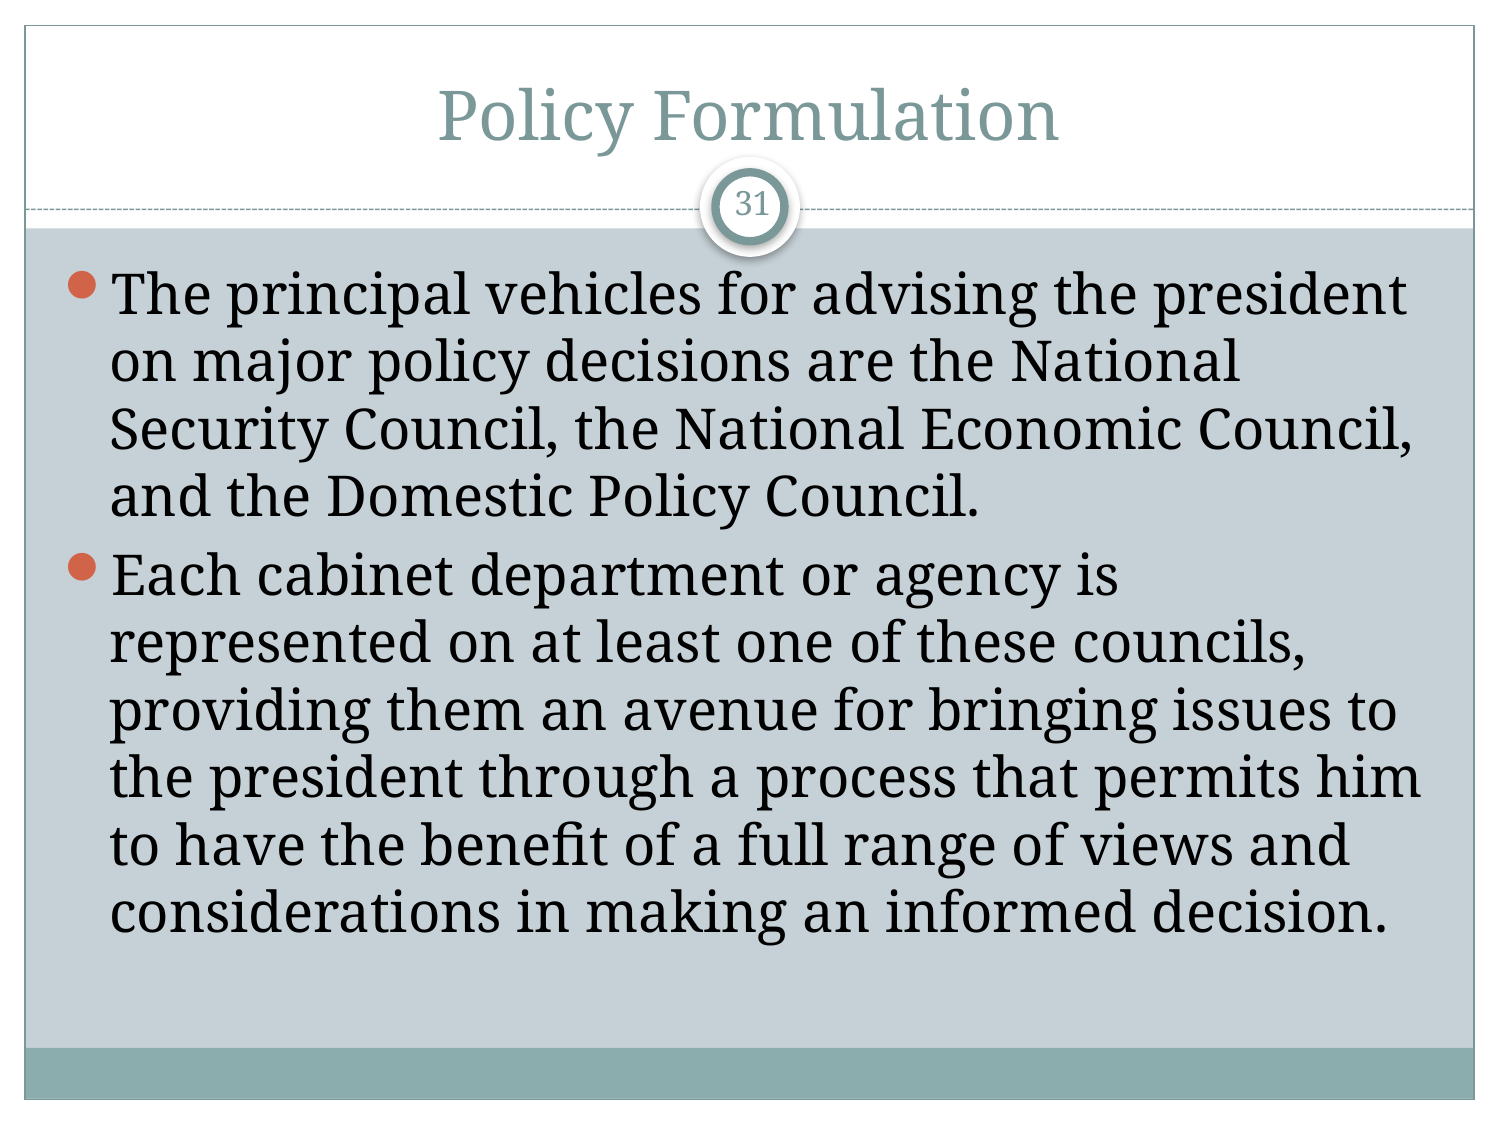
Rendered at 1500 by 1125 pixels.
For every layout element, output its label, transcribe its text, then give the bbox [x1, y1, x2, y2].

title Policy Formulation [49, 37, 1450, 162]
list The principal vehicles for advising the president on major policy decisions are the National Security Council, the National Economic Council, and the Domestic Policy Council. Each cabinet department or agency is represented on at least one of these councils, providing them an avenue for bringing issues to the president through a process that permits him to have the benefit of a full range of views and considerations in making an informed decision. [49, 250, 1445, 1001]
slide_number 31 [715, 168, 791, 241]
